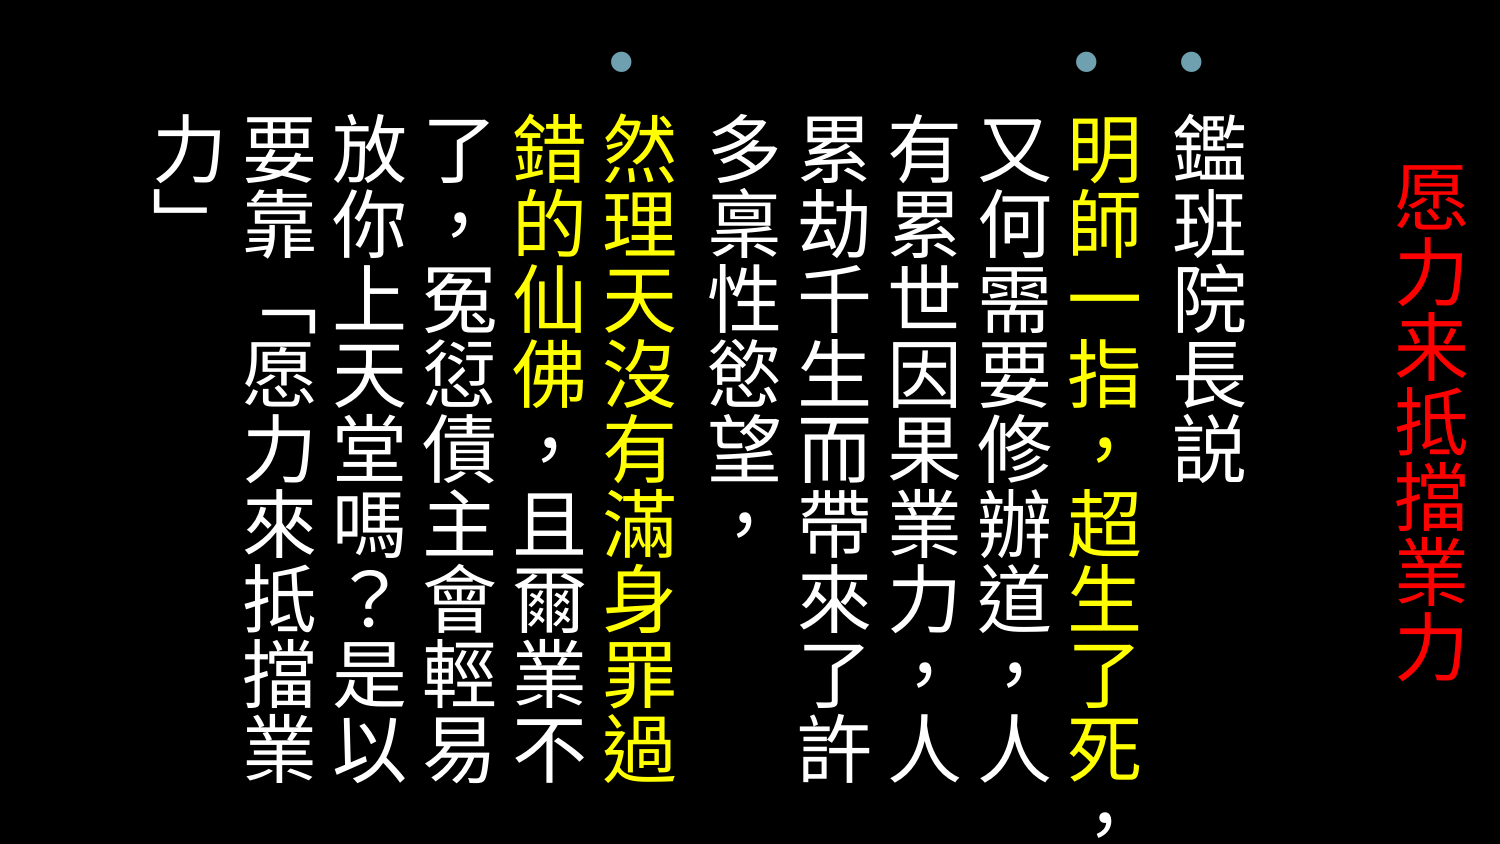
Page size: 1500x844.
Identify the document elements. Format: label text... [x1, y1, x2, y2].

title 愿力来抵擋業力 [1376, 23, 1483, 821]
list 鑑班院長説 明師一指，超生了死，又何需要修辦道，人有累世因果業力，人累劫千生而帶來了許多稟性慾望， 然理天沒有滿身罪過錯的仙佛，且爾業不了，冤愆債主會輕易放你上天堂嗎？是以要靠「愿力來抵擋業力」 [29, 27, 1353, 820]
